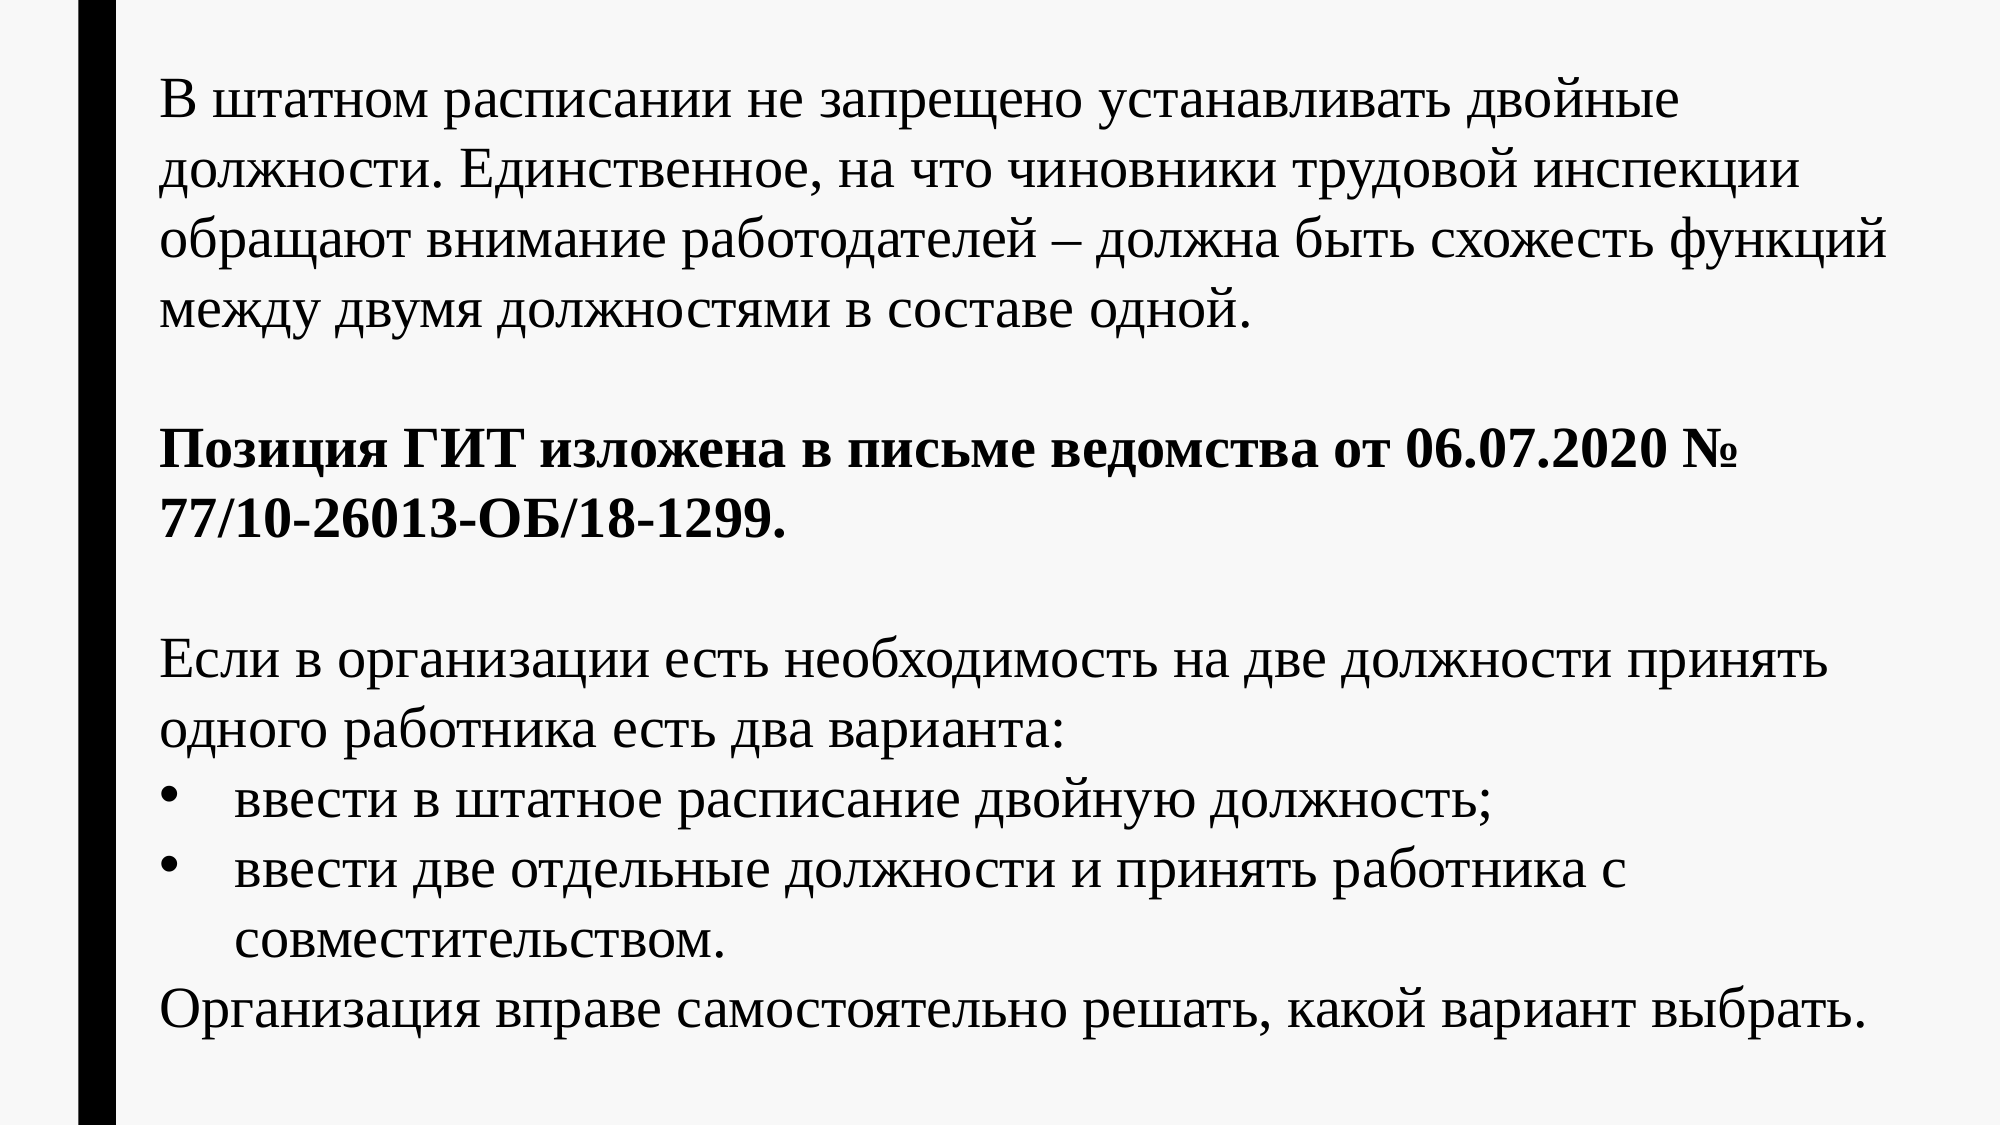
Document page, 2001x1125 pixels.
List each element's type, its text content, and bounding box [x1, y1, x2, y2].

text_box В штатном расписании не запрещено устанавливать двойные должности. Единственное, на что чиновники трудовой инспекции обращают внимание работодателей – должна быть схожесть функций между двумя должностями в составе одной. Позиция ГИТ изложена в письме ведомства от 06.07.2020 № 77/10-26013-ОБ/18-1299. Если в организации есть необходимость на две должности принять одного работника есть два варианта: ввести в штатное расписание двойную должность; ввести две отдельные должности и принять работника с совместительством. Организация вправе самостоятельно решать, какой вариант выбрать. [144, 51, 1923, 1092]
